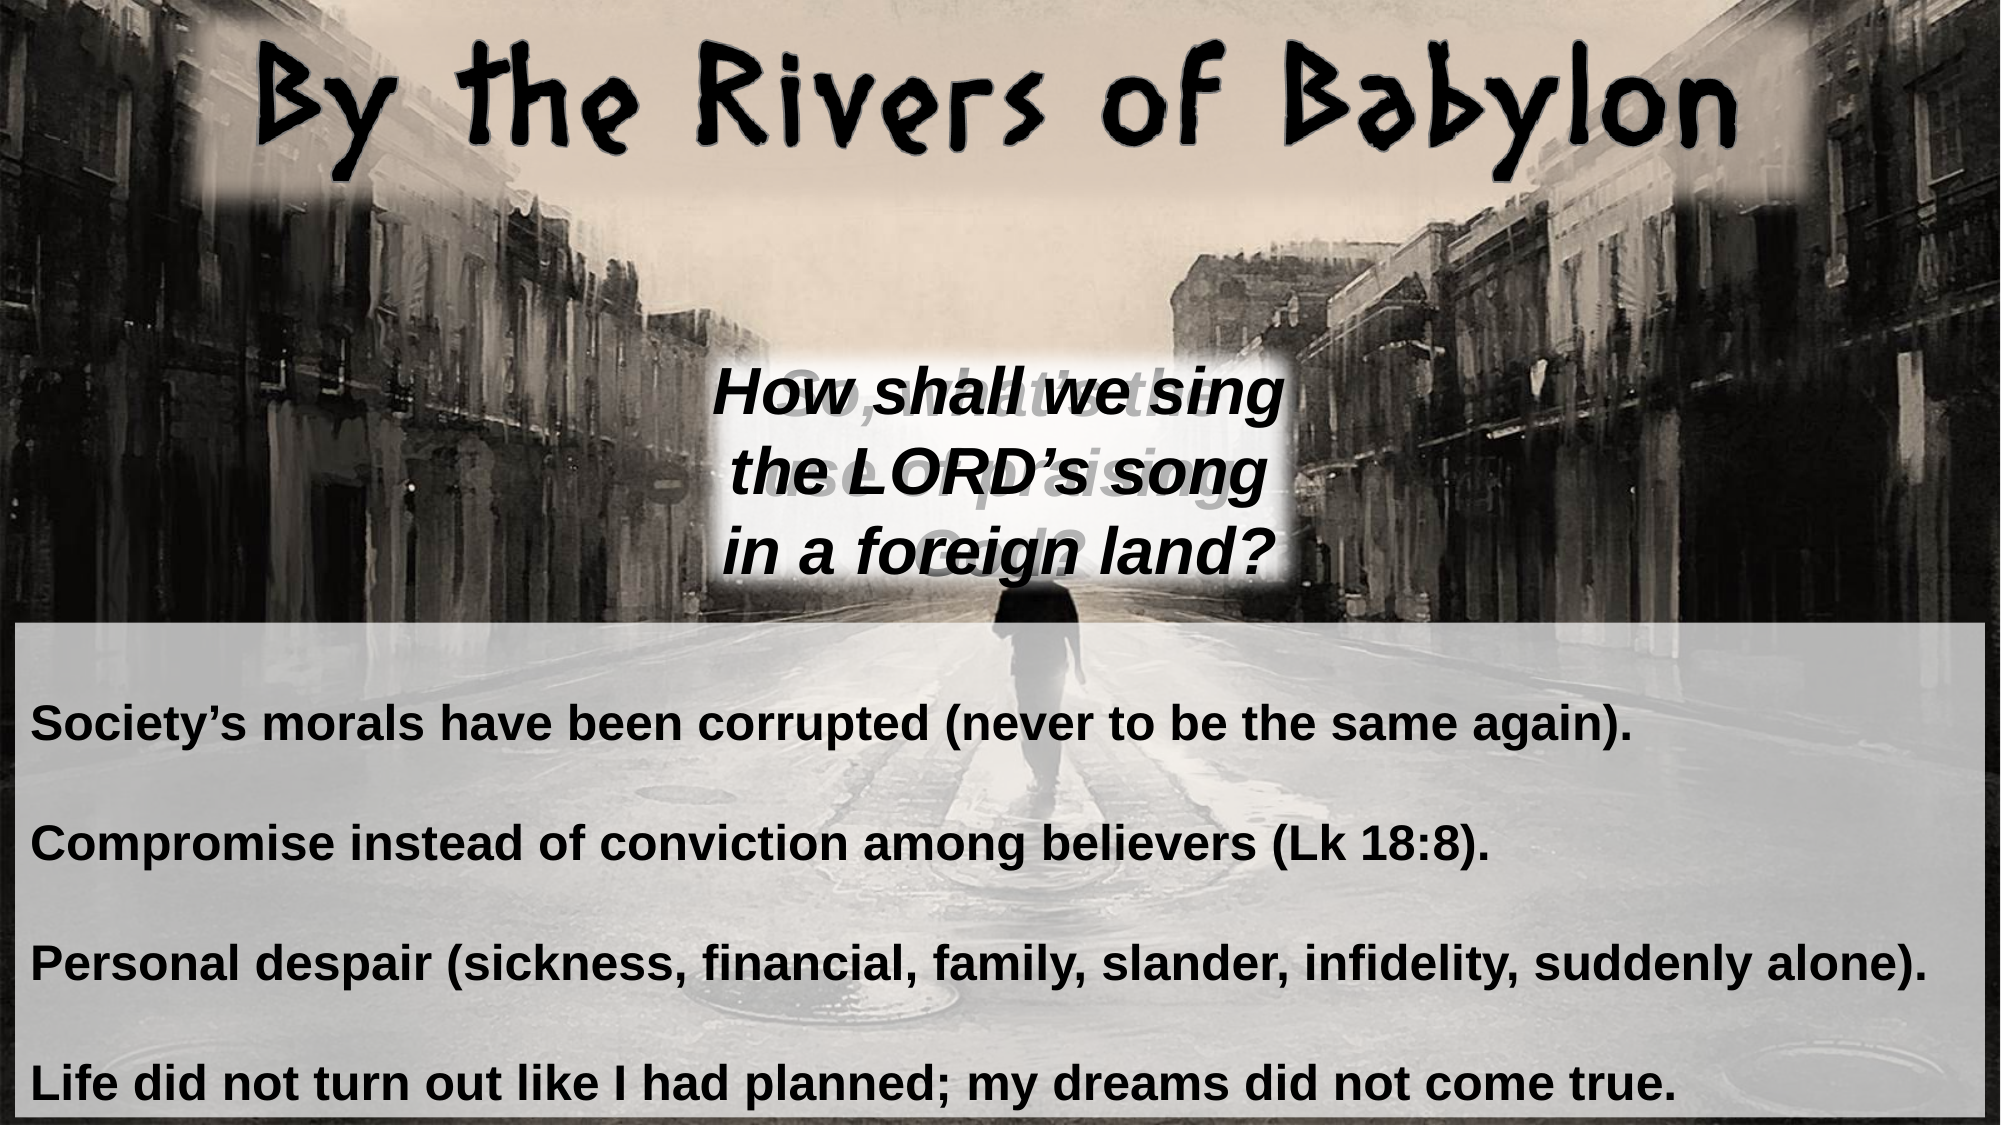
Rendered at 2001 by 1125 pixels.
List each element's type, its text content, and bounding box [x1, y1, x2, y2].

picture [0, 0, 2001, 1125]
text_box How shall we sing the Lord’s song in a foreign land? [725, 369, 1276, 569]
text_box Society’s morals have been corrupted (never to be the same again). Compromise instead of conviction among believers (Lk 18:8). Personal despair (sickness, financial, family, slander, infidelity, suddenly alone). Life did not turn out like I had planned; my dreams did not come true. [15, 622, 1985, 1118]
